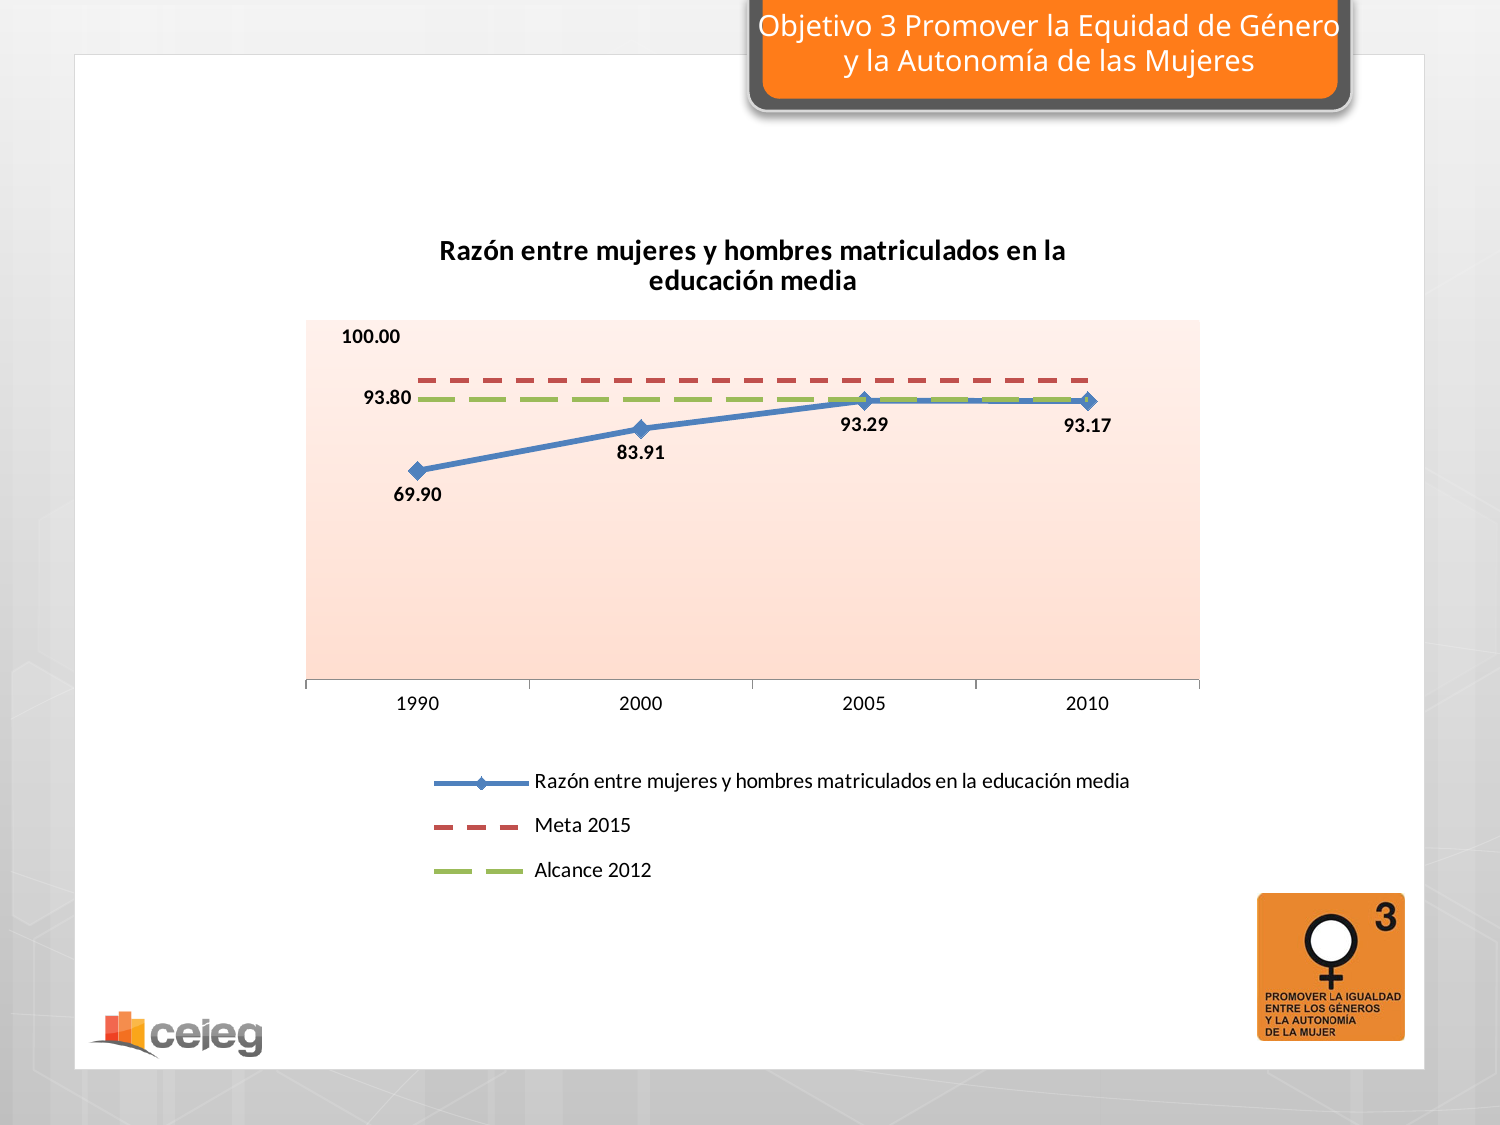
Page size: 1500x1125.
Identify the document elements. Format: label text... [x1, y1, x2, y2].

text_box Objetivo 3 Promover la Equidad de Género y la Autonomía de las Mujeres [736, 0, 1363, 107]
picture [88, 1011, 262, 1059]
picture [1257, 892, 1405, 1042]
chart [282, 207, 1223, 918]
